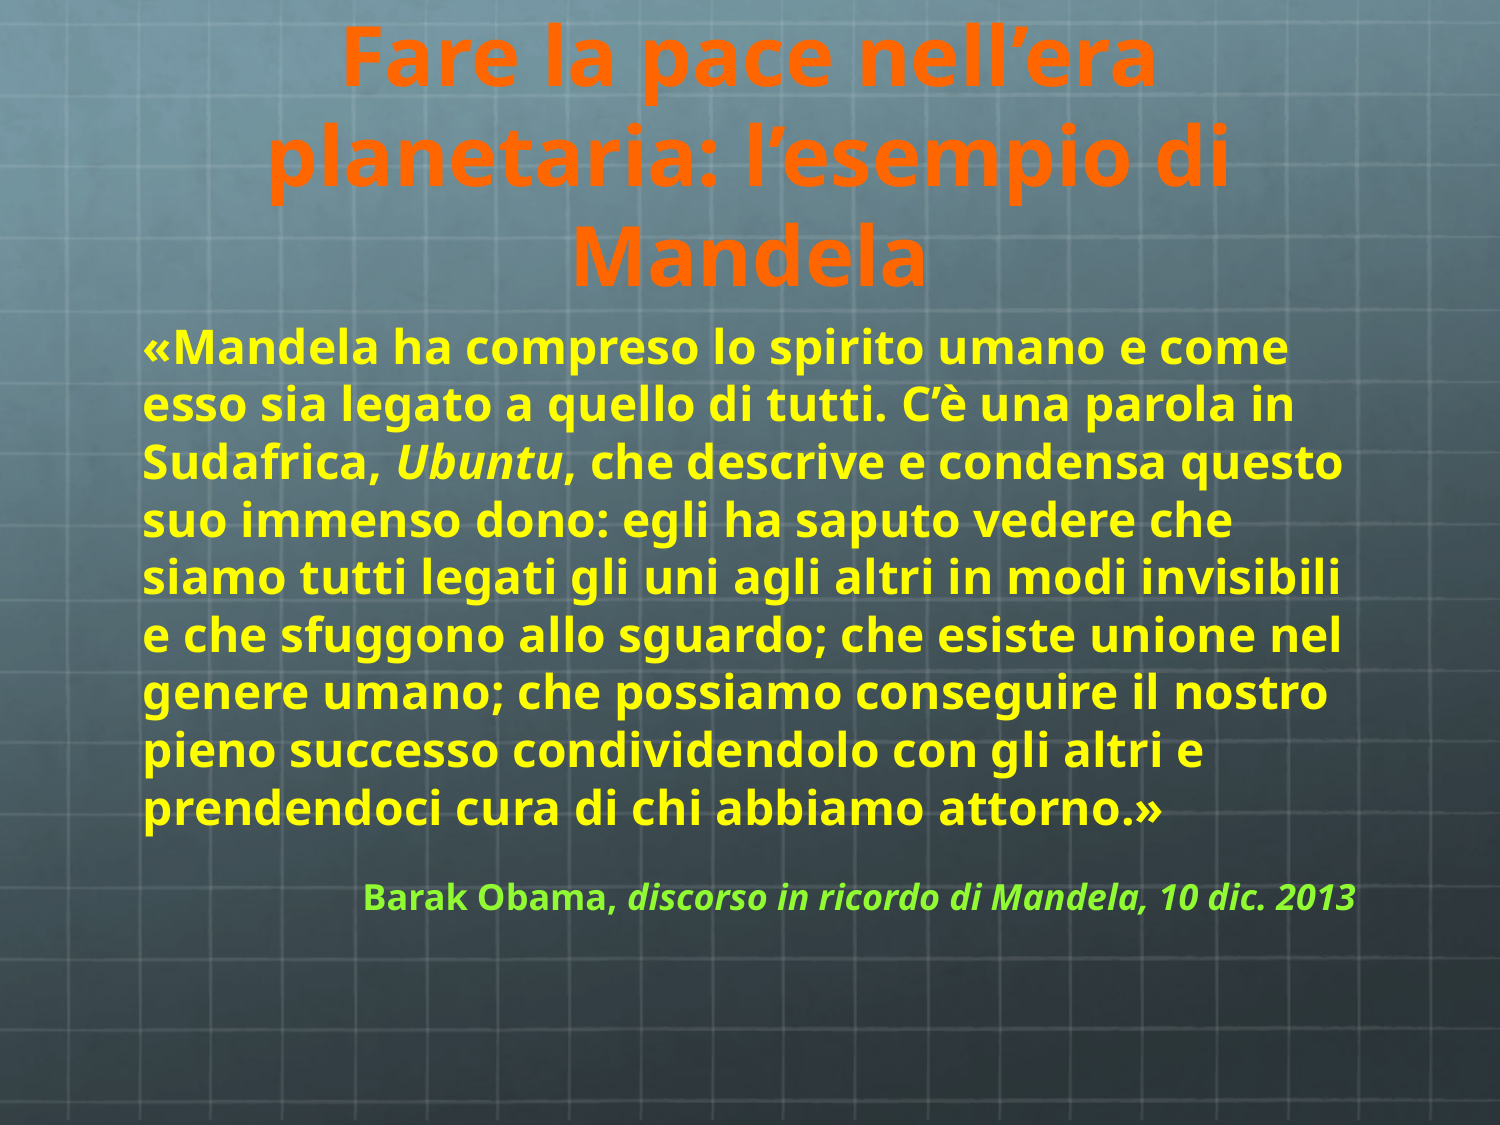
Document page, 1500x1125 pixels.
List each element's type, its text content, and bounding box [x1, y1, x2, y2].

title Fare la pace nell’era planetaria: l’esempio di Mandela [127, 17, 1372, 289]
picture [0, 0, 1500, 1125]
list «Mandela ha compreso lo spirito umano e come esso sia legato a quello di tutti. C’è una parola in Sudafrica, Ubuntu, che descrive e condensa questo suo immenso dono: egli ha saputo vedere che siamo tutti legati gli uni agli altri in modi invisibili e che sfuggono allo sguardo; che esiste unione nel genere umano; che possiamo conseguire il nostro pieno successo condividendolo con gli altri e prendendoci cura di chi abbiamo attorno.» Barak Obama, discorso in ricordo di Mandela, 10 dic. 2013 [127, 308, 1372, 958]
